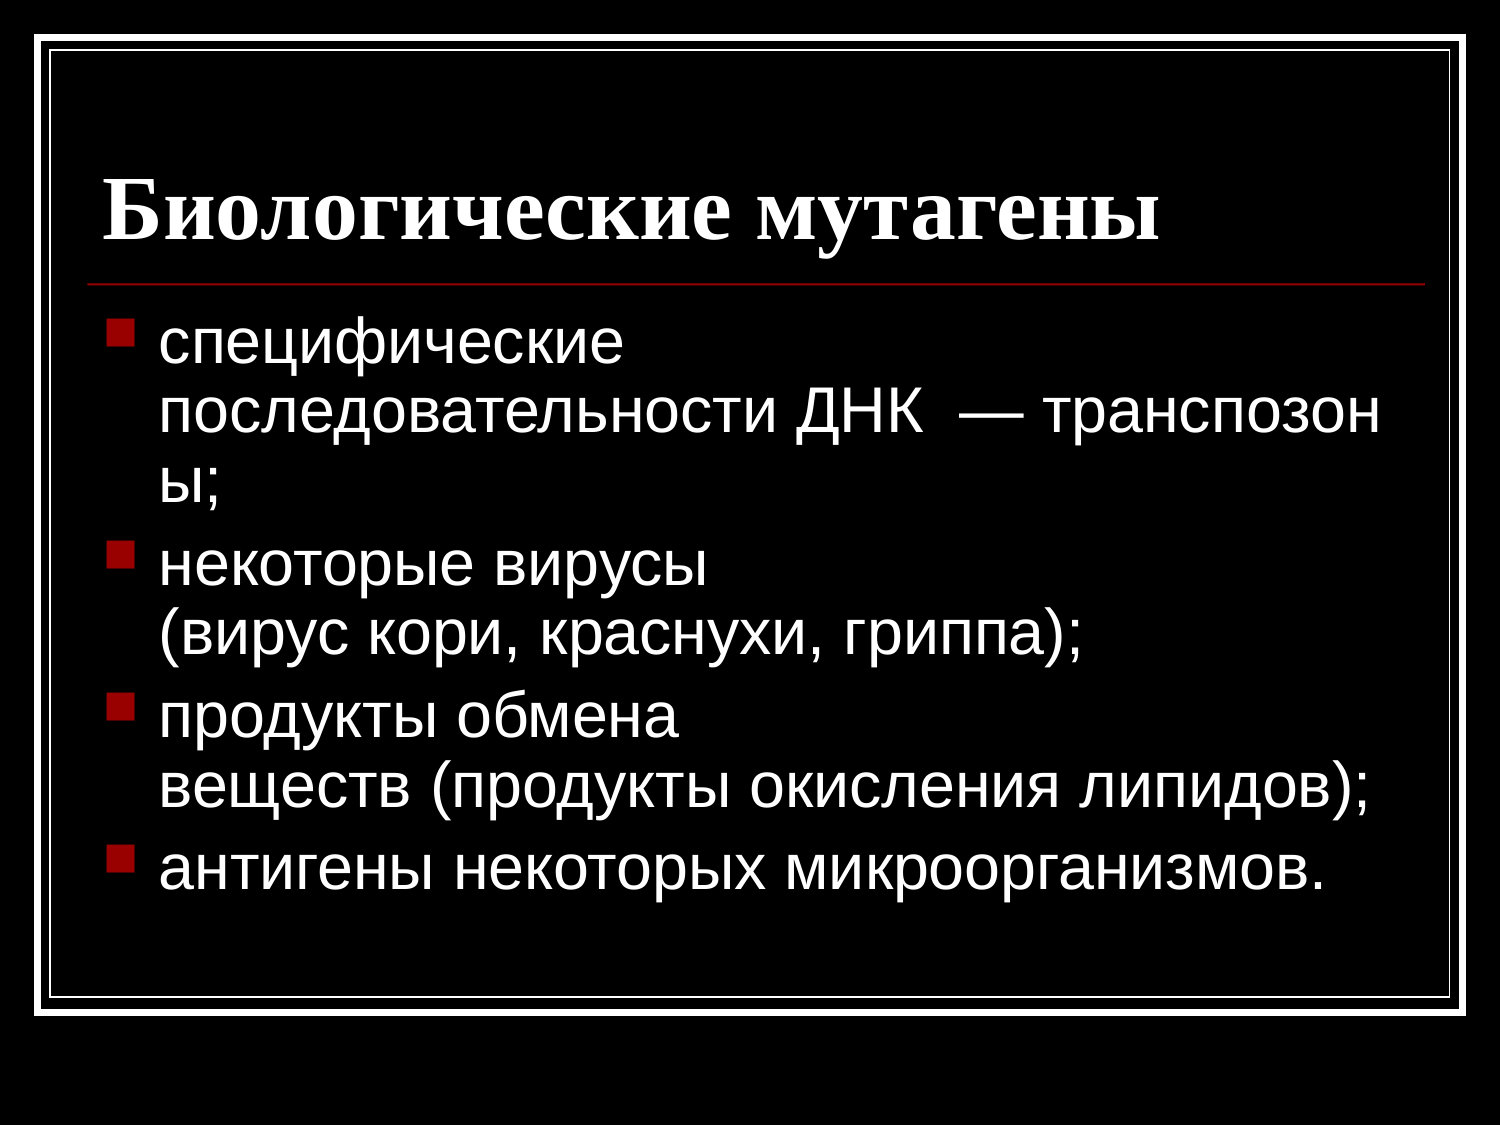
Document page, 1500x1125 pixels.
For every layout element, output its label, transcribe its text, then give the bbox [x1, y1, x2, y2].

list специфические последовательности ДНК — транспозоны; некоторые вирусы (вирус кори, краснухи, гриппа); продукты обмена веществ (продукты окисления липидов); антигены некоторых микроорганизмов. [87, 299, 1426, 963]
title Биологические мутагены [87, 77, 1426, 266]
